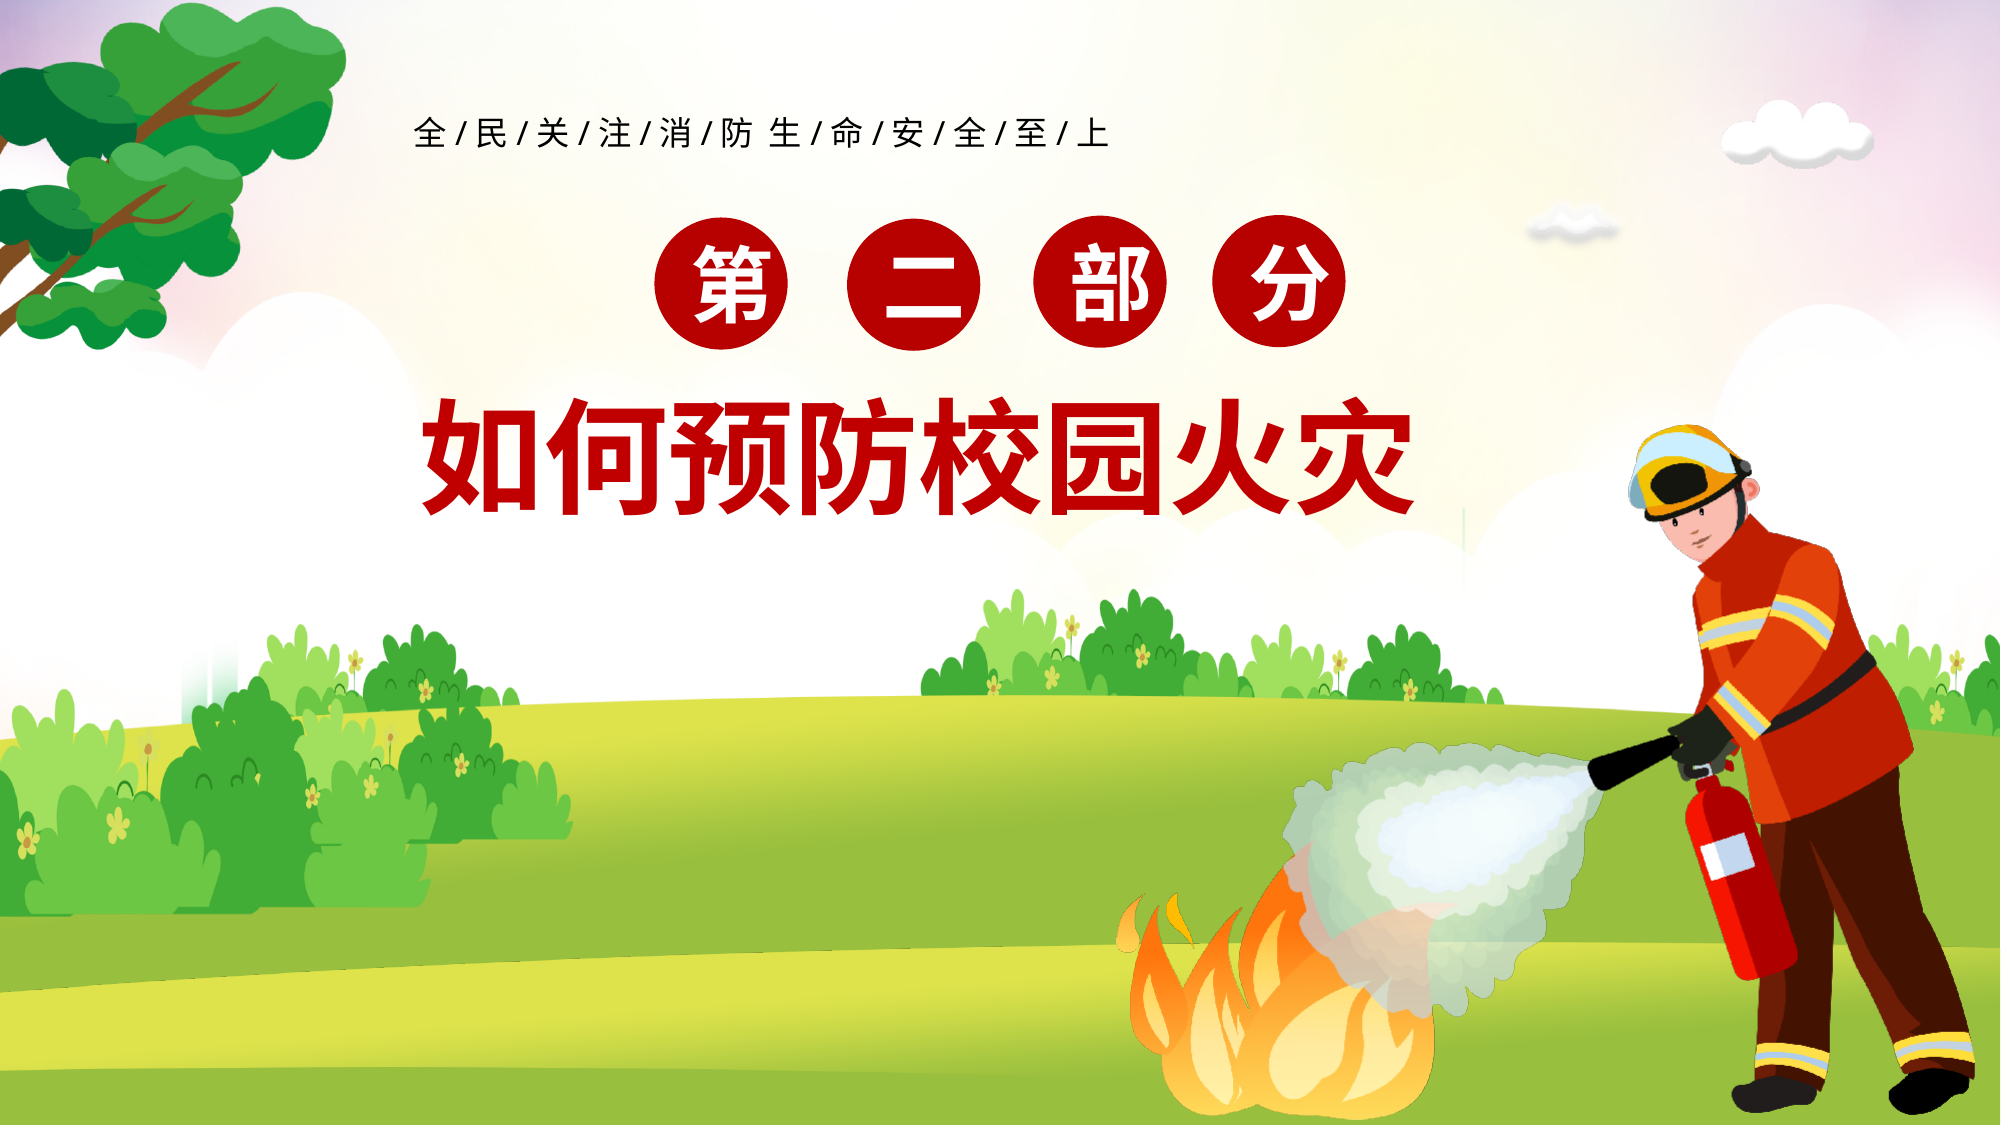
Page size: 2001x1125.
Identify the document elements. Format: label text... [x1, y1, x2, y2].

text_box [656, 217, 1344, 349]
text_box 如何预防校园火灾 [418, 379, 1582, 530]
picture [0, 0, 2001, 1125]
